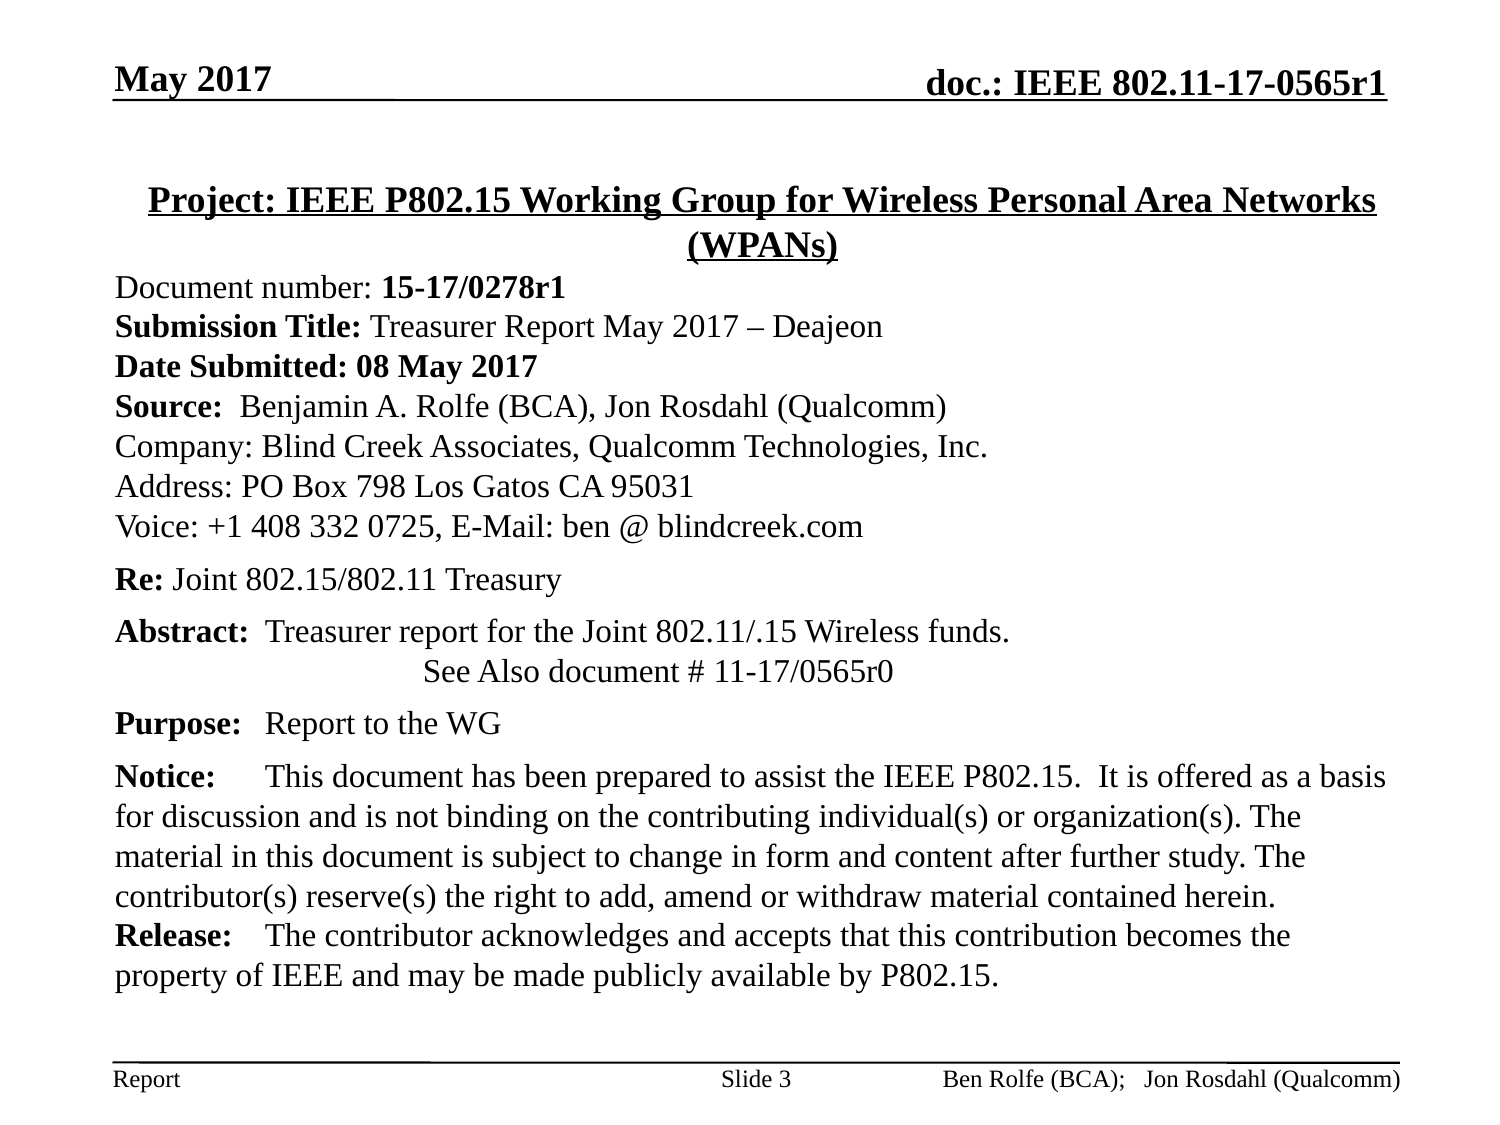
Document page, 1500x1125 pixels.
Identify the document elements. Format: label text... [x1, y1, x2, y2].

footer Ben Rolfe (BCA); Jon Rosdahl (Qualcomm) [899, 1061, 1402, 1093]
text_box Project: IEEE P802.15 Working Group for Wireless Personal Area Networks (WPANs) Document number: 15-17/0278r1 Submission Title: Treasurer Report May 2017 – Deajeon Date Submitted: 08 May 2017 Source: Benjamin A. Rolfe (BCA), Jon Rosdahl (Qualcomm) Company: Blind Creek Associates, Qualcomm Technologies, Inc. Address: PO Box 798 Los Gatos CA 95031 Voice: +1 408 332 0725, E-Mail: ben @ blindcreek.com Re: Joint 802.15/802.11 Treasury Abstract: Treasurer report for the Joint 802.11/.15 Wireless funds. See Also document # 11-17/0565r0 Purpose: Report to the WG Notice: This document has been prepared to assist the IEEE P802.15. It is offered as a basis for discussion and is not binding on the contributing individual(s) or organization(s). The material in this document is subject to change in form and content after further study. The contributor(s) reserve(s) the right to add, amend or withdraw material contained herein. Release: The contributor acknowledges and accepts that this contribution becomes the property of IEEE and may be made publicly available by P802.15. [99, 167, 1425, 1001]
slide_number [114, 54, 423, 100]
slide_number Slide 3 [712, 1061, 800, 1123]
